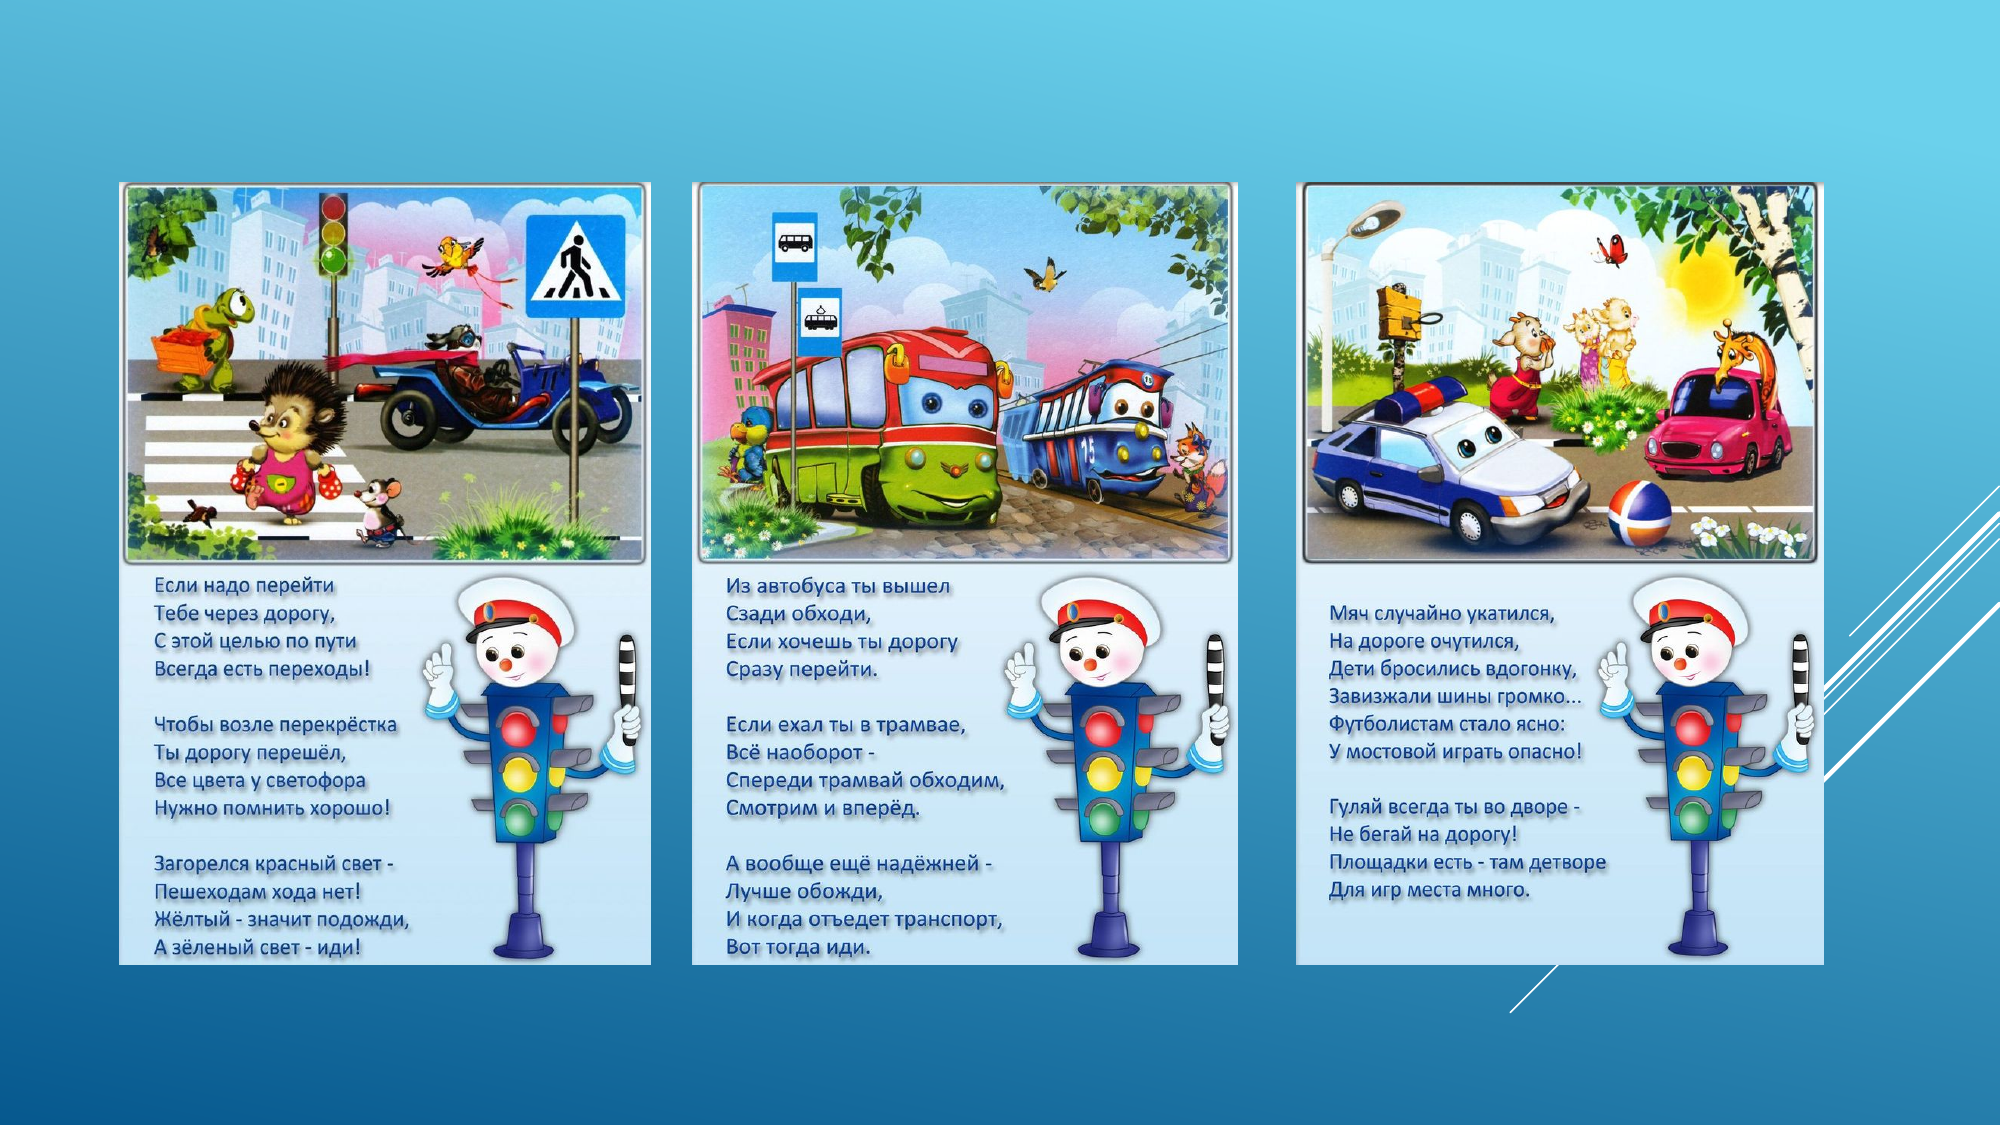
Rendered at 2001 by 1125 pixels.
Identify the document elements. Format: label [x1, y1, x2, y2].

picture [692, 181, 1239, 965]
picture [119, 181, 651, 965]
picture [1295, 181, 1824, 965]
